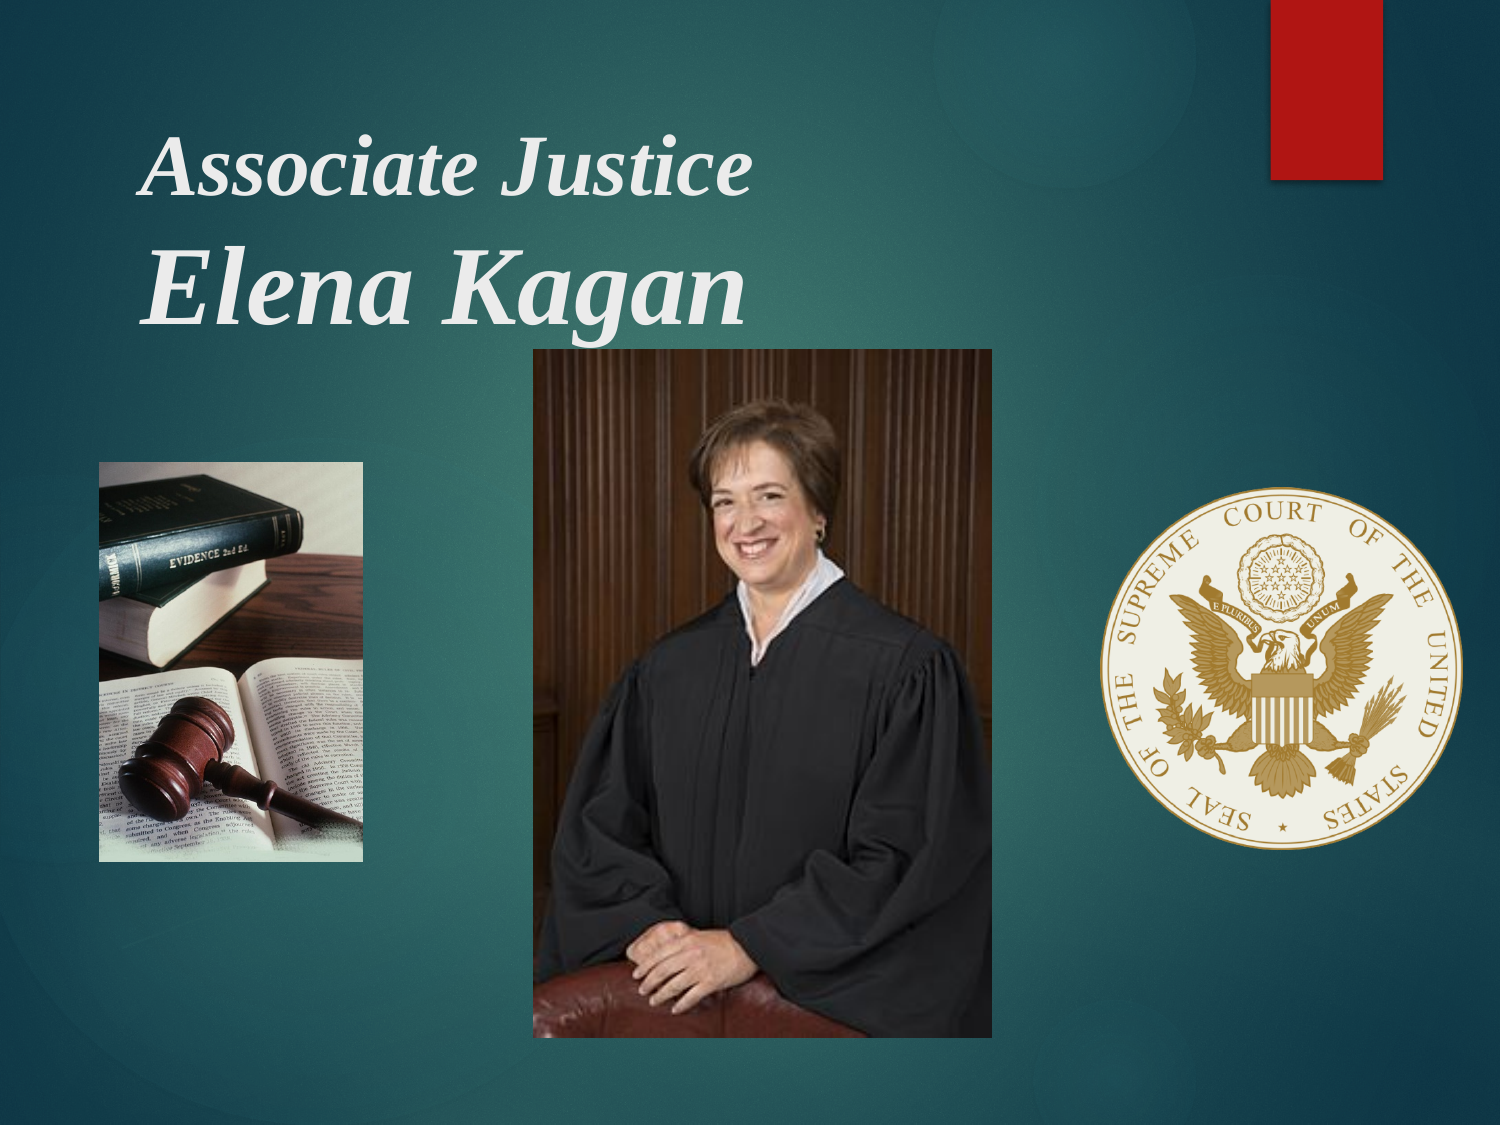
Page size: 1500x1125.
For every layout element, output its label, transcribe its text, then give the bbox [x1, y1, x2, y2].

picture [533, 349, 992, 1038]
picture [1099, 487, 1463, 851]
title Associate Justice Elena Kagan [125, 99, 1400, 288]
picture [99, 462, 363, 863]
